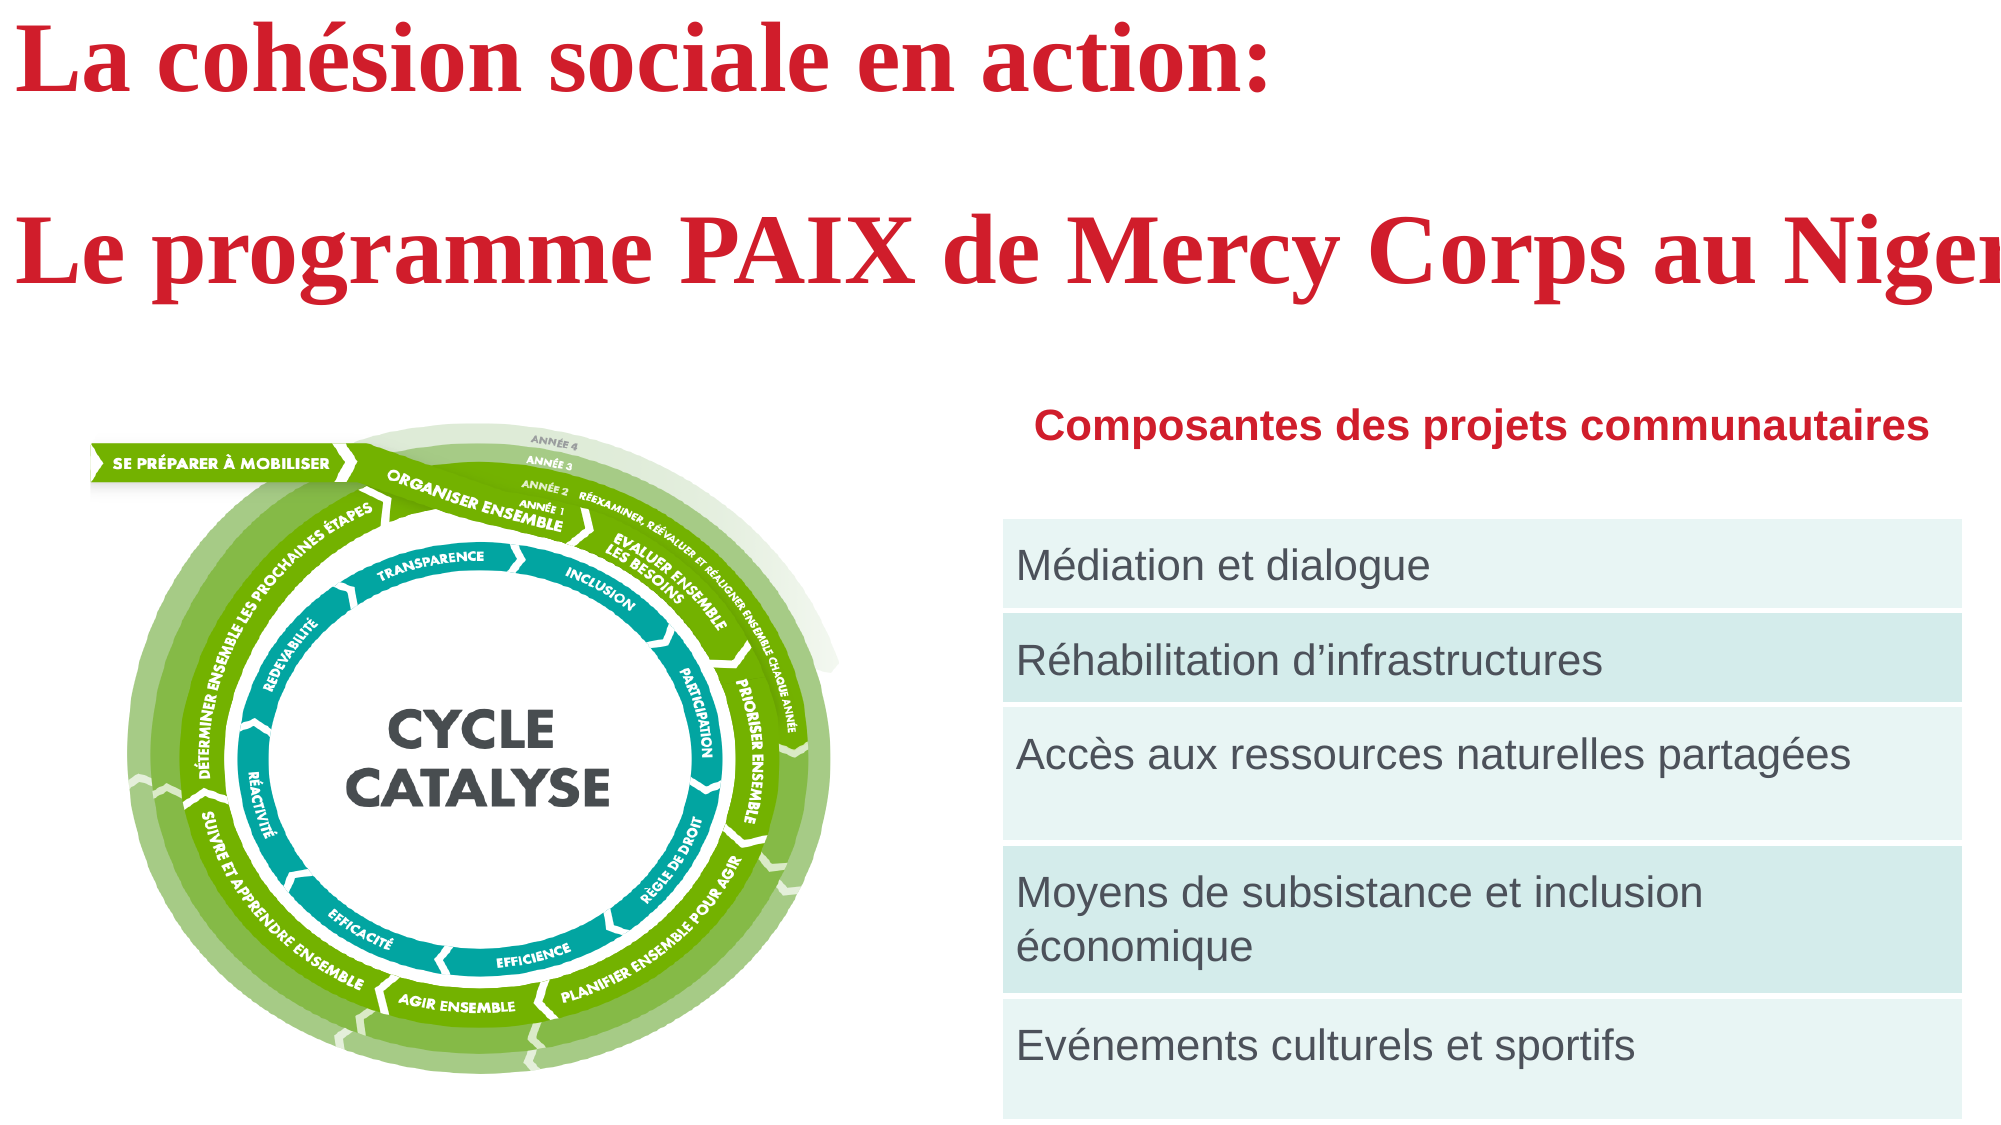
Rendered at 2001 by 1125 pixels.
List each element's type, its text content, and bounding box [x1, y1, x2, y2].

table_cell Médiation et dialogue [1003, 519, 1962, 608]
table_header Composantes des projets communautaires [1003, 377, 1962, 514]
table_cell Réhabilitation d’infrastructures [1003, 613, 1962, 702]
table_cell Accès aux ressources naturelles partagées [1003, 707, 1962, 840]
title La cohésion sociale en action: Le programme PAIX de Mercy Corps au Niger [0, 0, 2000, 126]
picture [34, 407, 891, 1125]
table_cell Moyens de subsistance et inclusion économique [1003, 846, 1962, 993]
table_cell Evénements culturels et sportifs [1003, 999, 1962, 1119]
